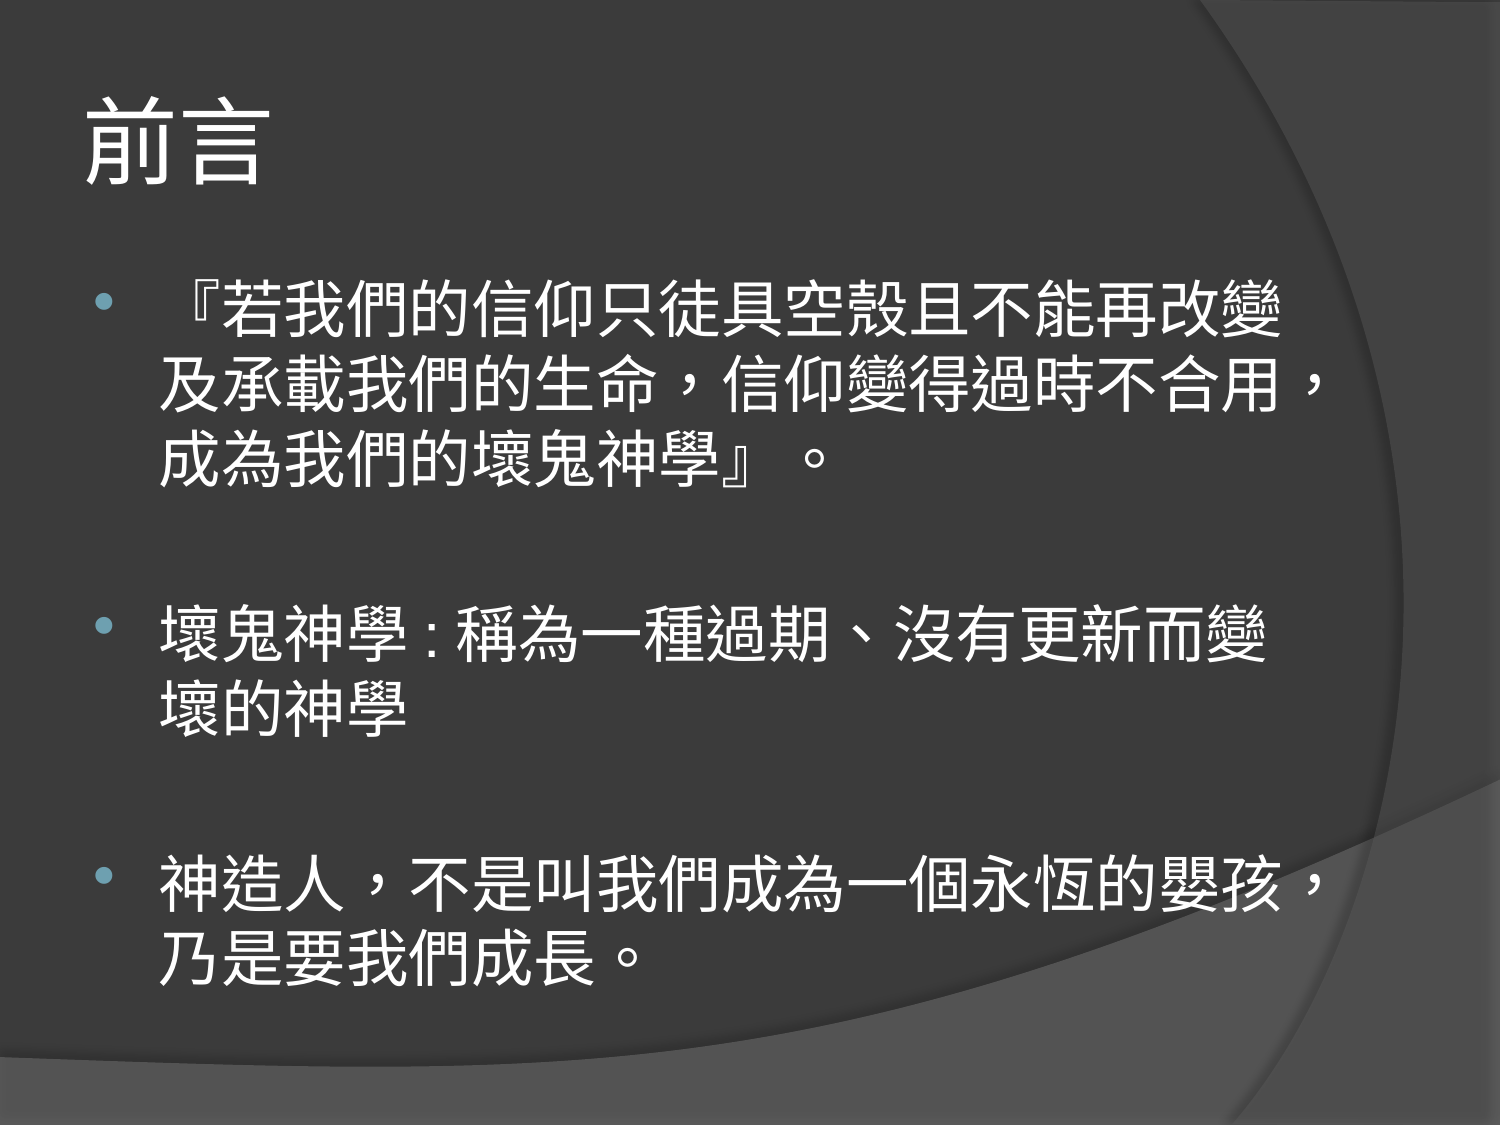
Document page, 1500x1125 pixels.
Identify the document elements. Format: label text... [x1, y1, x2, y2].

list 『若我們的信仰只徒具空殼且不能再改變及承載我們的生命，信仰變得過時不合用，成為我們的壞鬼神學』。 壞鬼神學:稱為一種過期、沒有更新而變壞的神學 神造人，不是叫我們成為一個永恆的嬰孩，乃是要我們成長。 [75, 262, 1300, 1005]
title 前言 [75, 45, 1300, 233]
